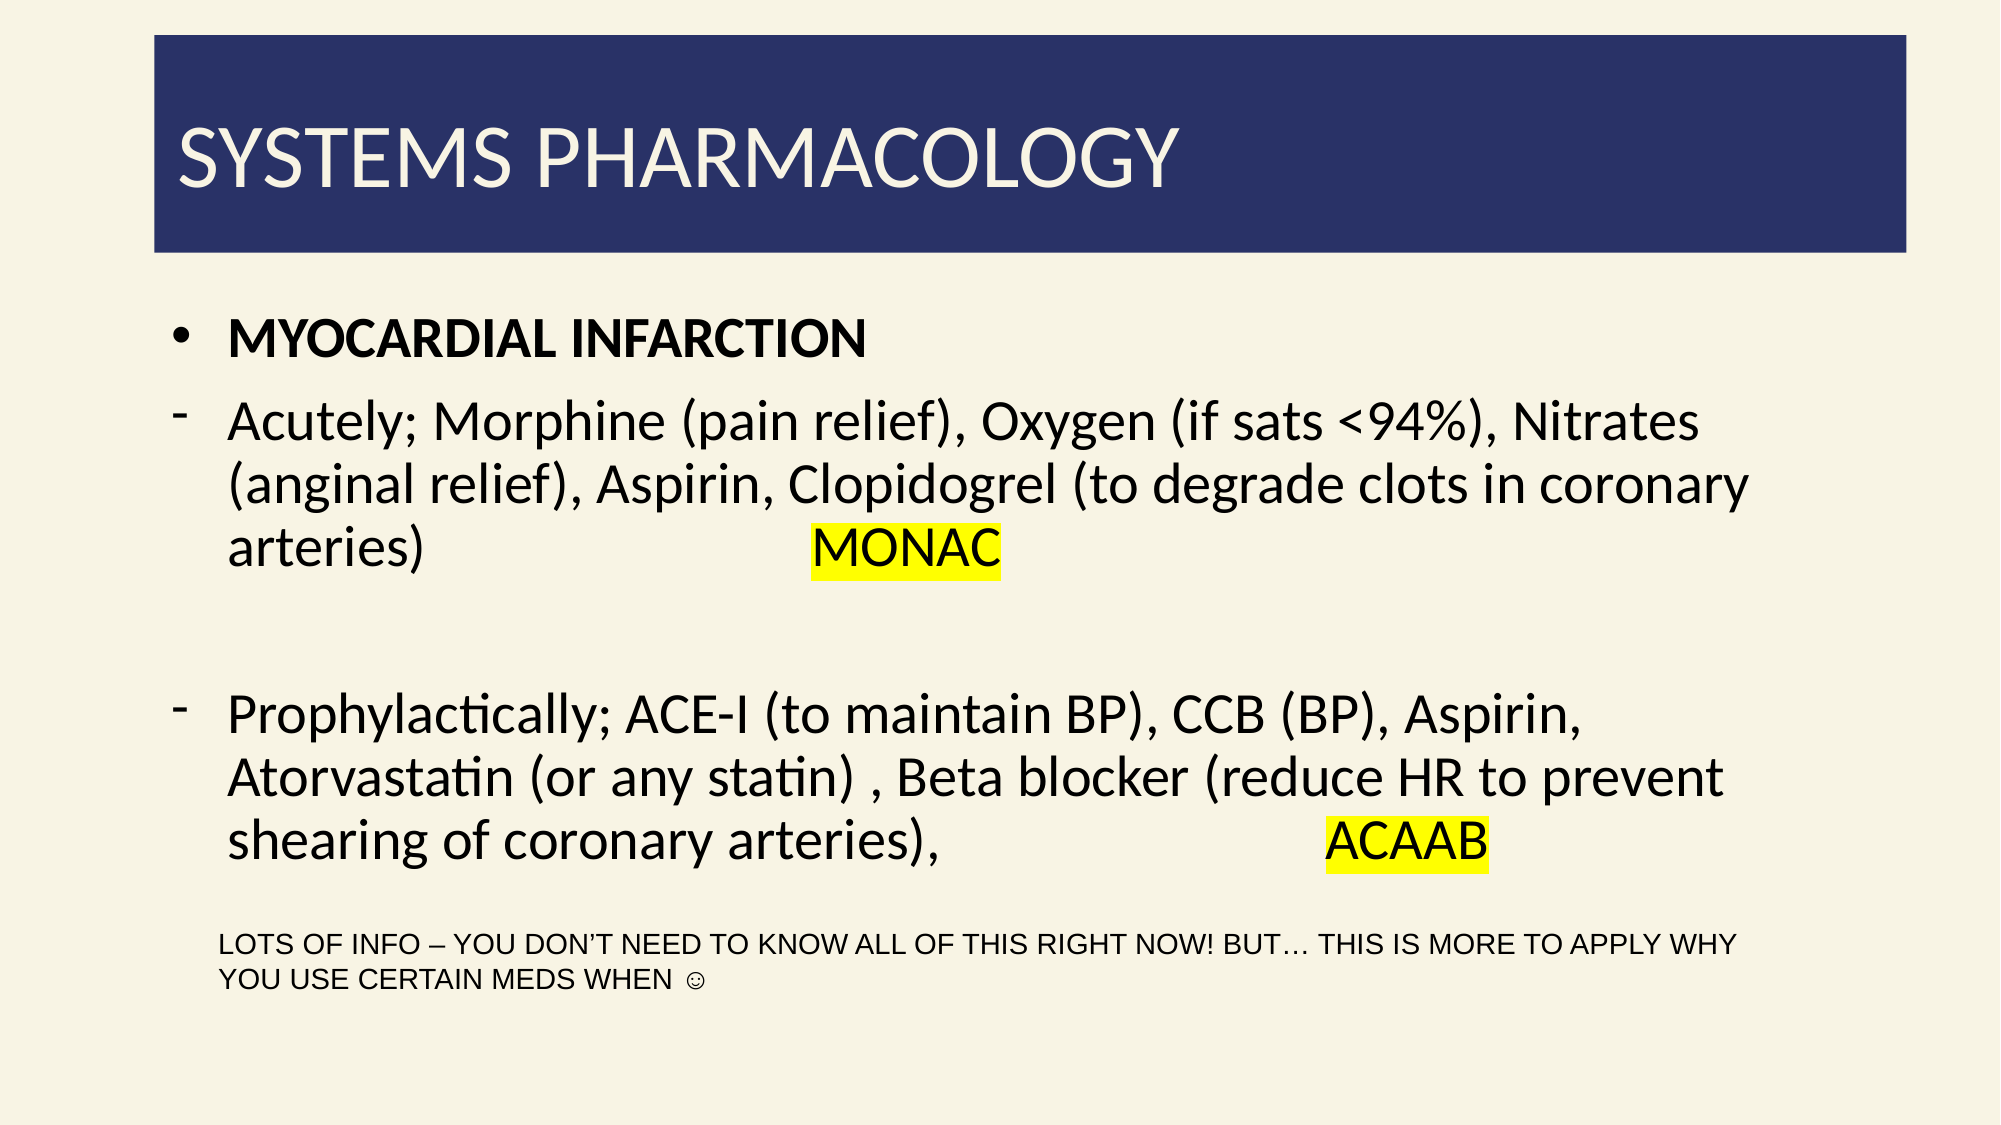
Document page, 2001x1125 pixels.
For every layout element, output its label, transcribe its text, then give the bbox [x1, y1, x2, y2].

text_box SYSTEMS PHARMACOLOGY [162, 49, 1888, 267]
text_box [154, 35, 1907, 253]
text_box LOTS OF INFO – YOU DON’T NEED TO KNOW ALL OF THIS RIGHT NOW! BUT… THIS IS MORE TO APPLY WHY YOU USE CERTAIN MEDS WHEN ☺ [203, 917, 1817, 1003]
list MYOCARDIAL INFARCTION Acutely; Morphine (pain relief), Oxygen (if sats <94%), Nitrates (anginal relief), Aspirin, Clopidogrel (to degrade clots in coronary arteries) MONAC Prophylactically; ACE-I (to maintain BP), CCB (BP), Aspirin, Atorvastatin (or any statin) , Beta blocker (reduce HR to prevent shearing of coronary arteries), ACAAB [137, 299, 1863, 1014]
